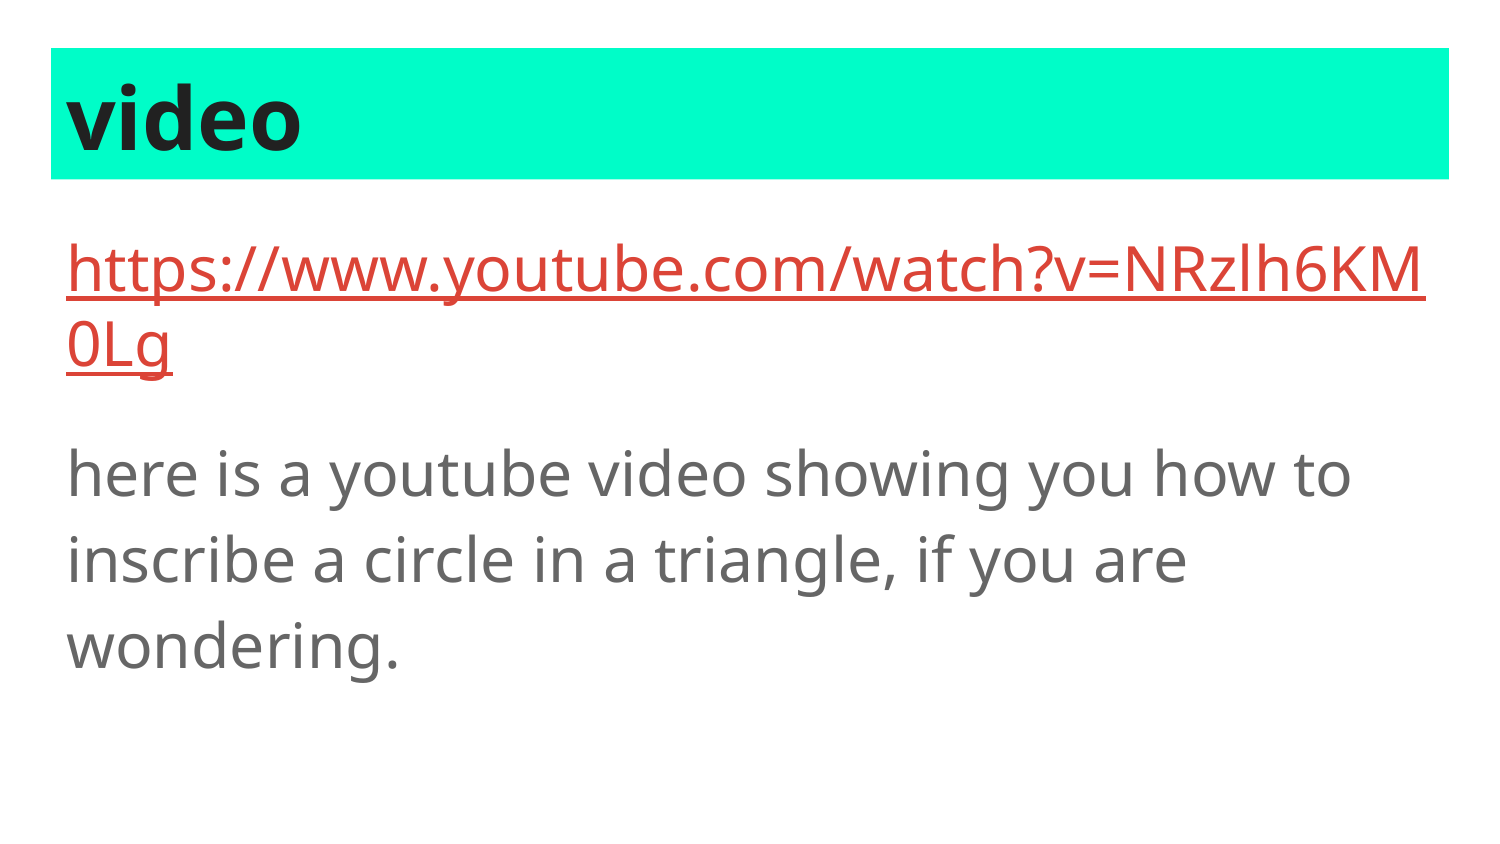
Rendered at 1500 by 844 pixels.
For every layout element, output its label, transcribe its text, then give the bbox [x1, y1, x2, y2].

list https://www.youtube.com/watch?v=NRzlh6KM0Lg here is a youtube video showing you how to inscribe a circle in a triangle, if you are wondering. [51, 201, 1449, 750]
title video [51, 48, 1449, 180]
